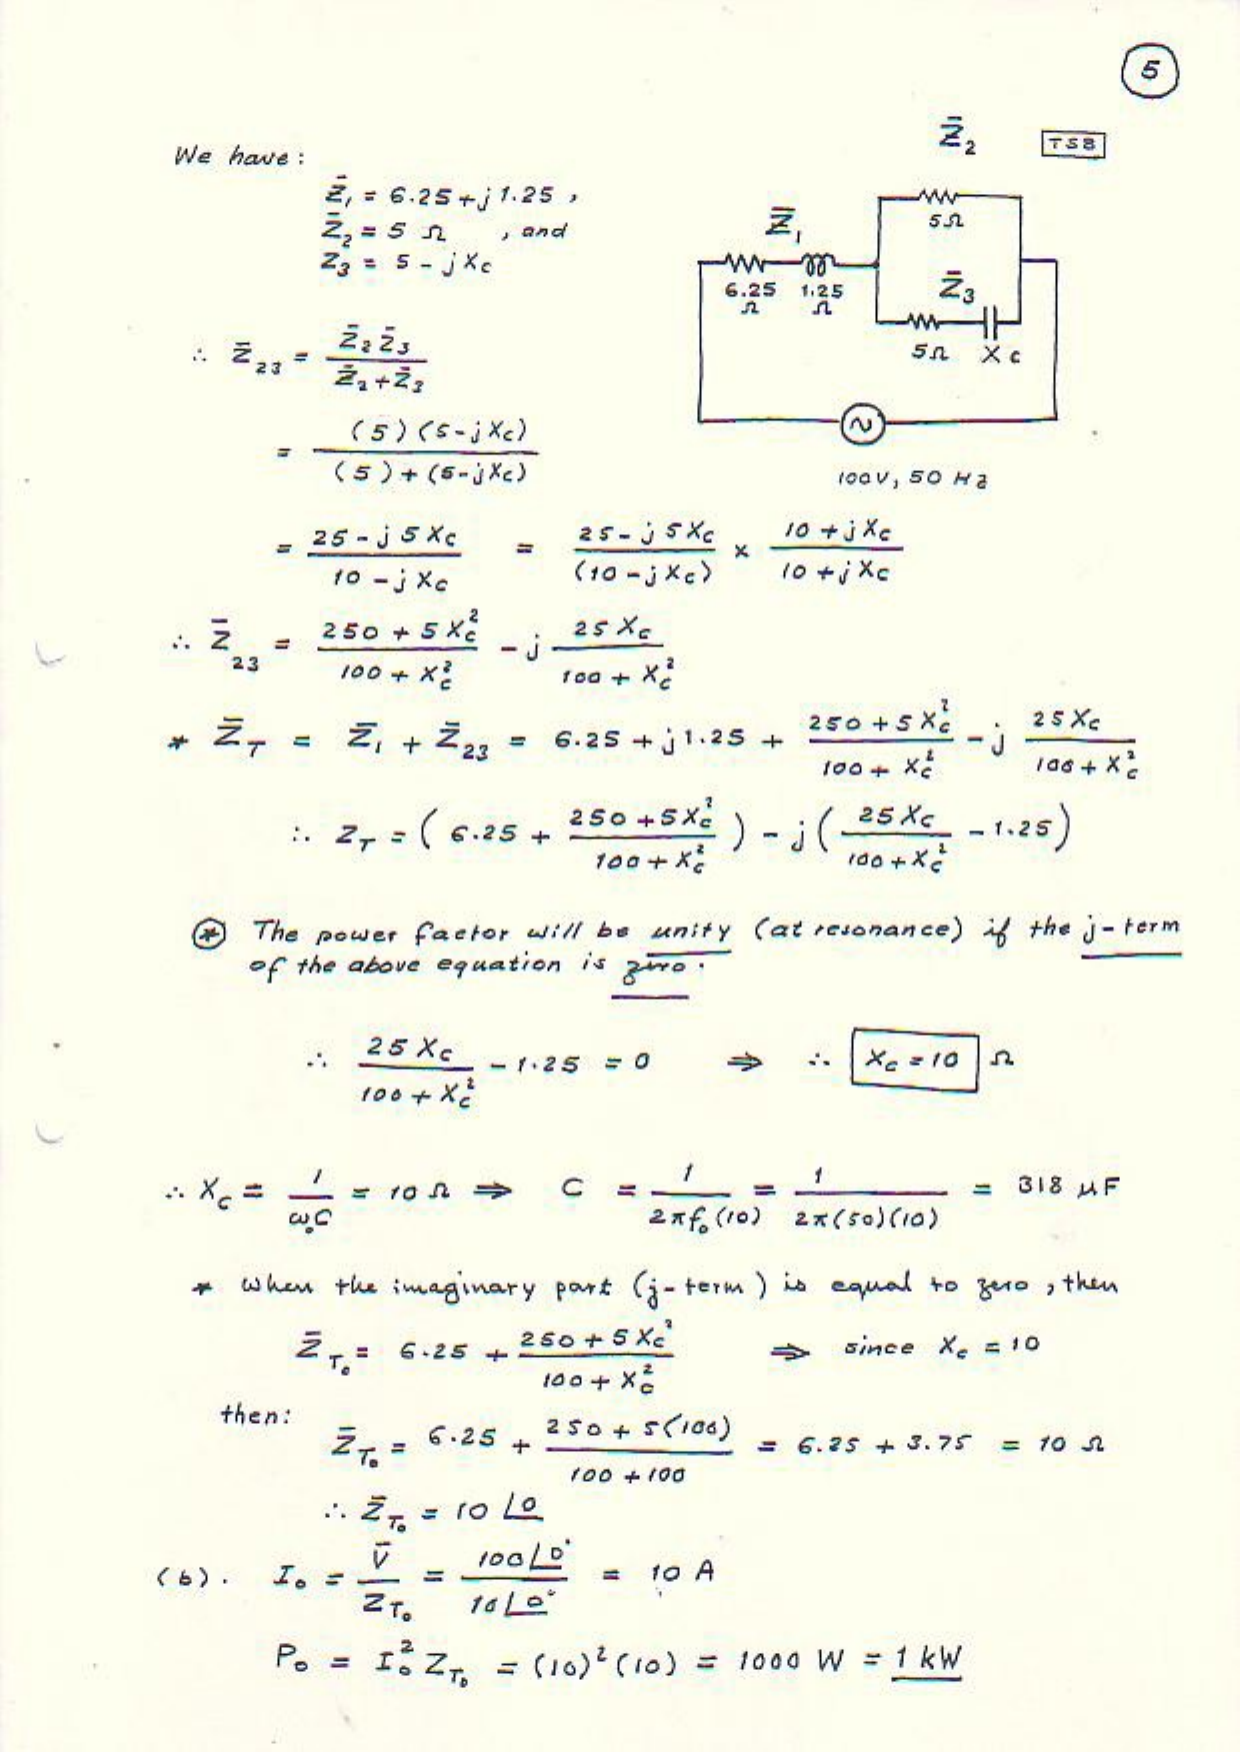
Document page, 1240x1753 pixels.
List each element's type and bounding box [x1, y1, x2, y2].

text_box [0, 0, 1240, 1752]
